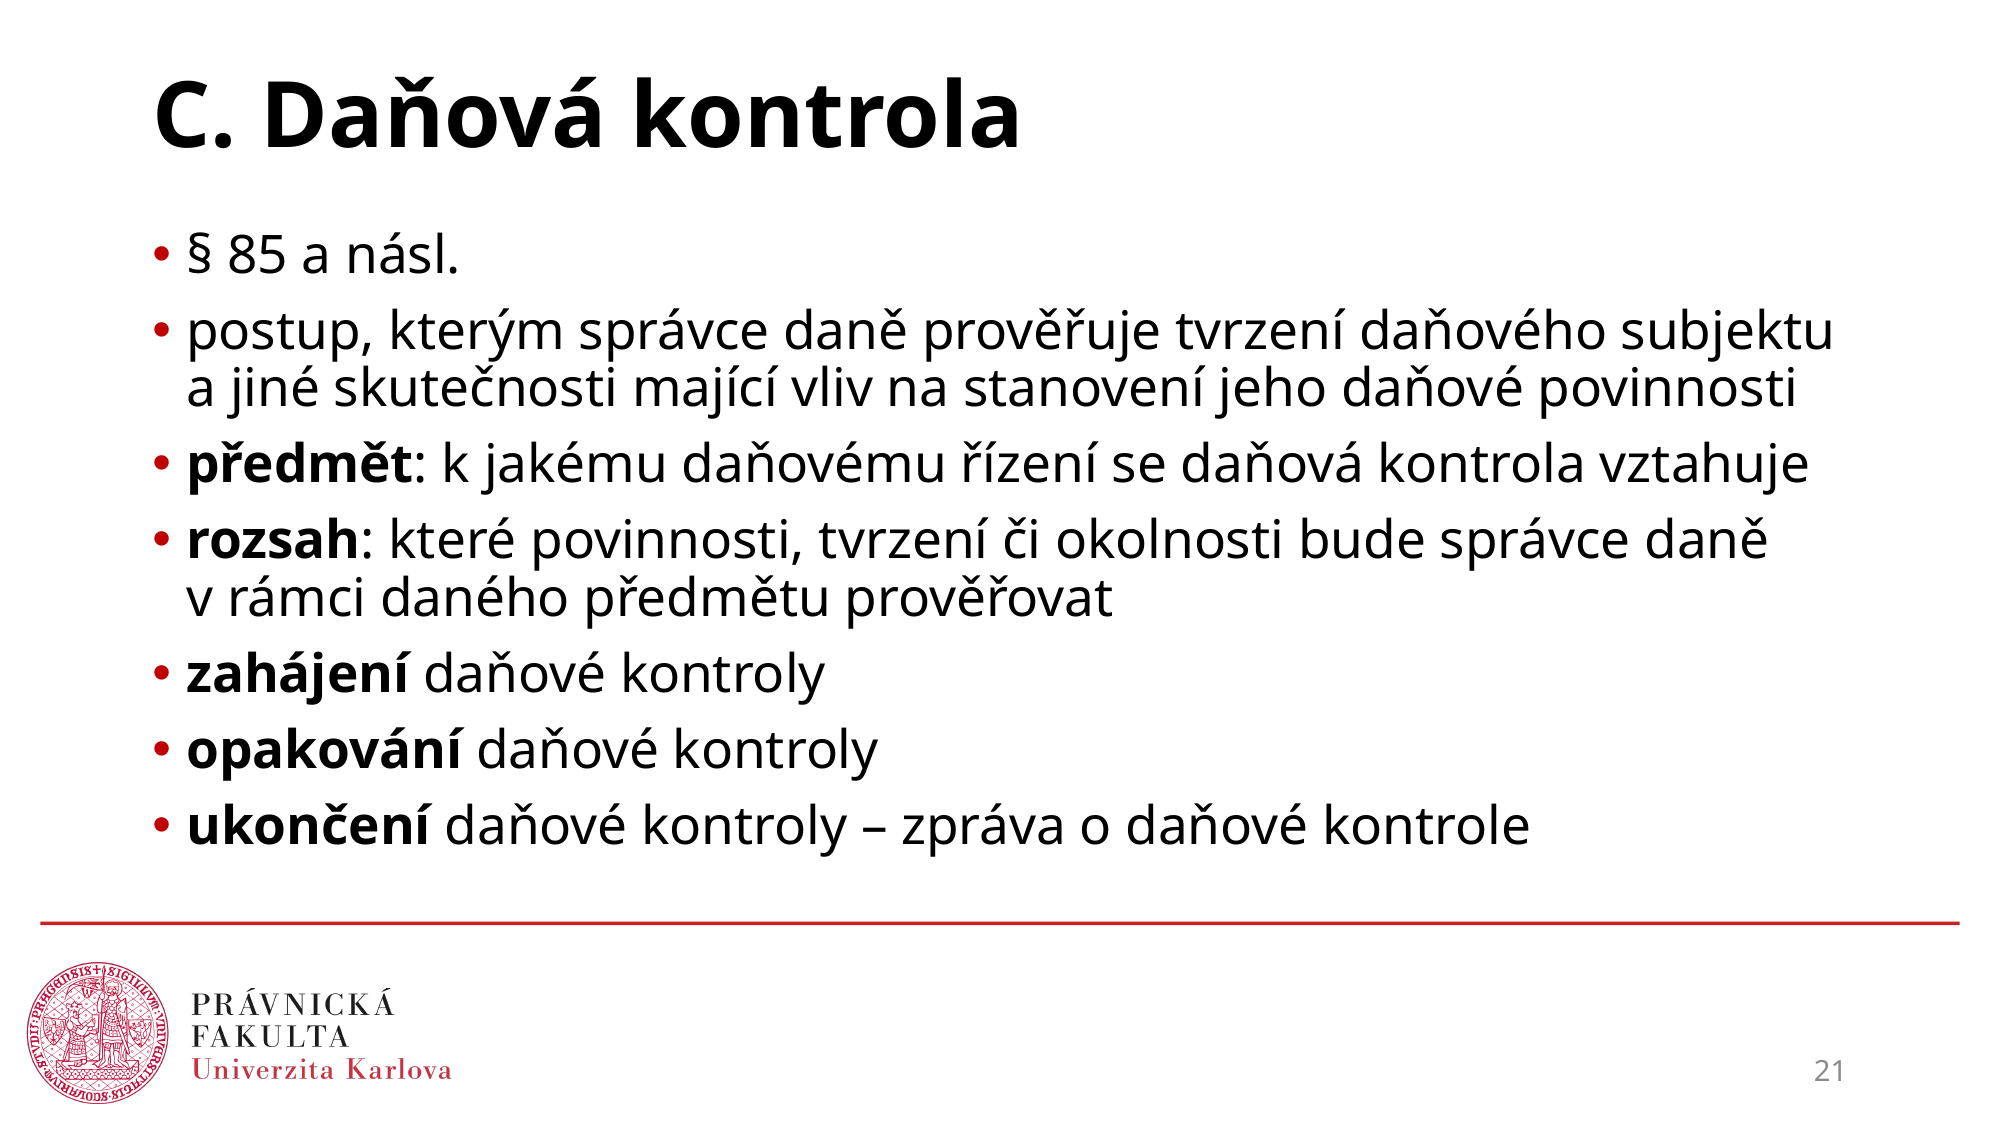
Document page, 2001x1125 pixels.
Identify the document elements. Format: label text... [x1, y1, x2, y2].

slide_number 21 [1412, 1042, 1863, 1103]
title C. Daňová kontrola [137, 2, 1863, 220]
picture [26, 962, 452, 1104]
list § 85 a násl. postup, kterým správce daně prověřuje tvrzení daňového subjektu a jiné skutečnosti mající vliv na stanovení jeho daňové povinnosti předmět: k jakému daňovému řízení se daňová kontrola vztahuje rozsah: které povinnosti, tvrzení či okolnosti bude správce daně v rámci daného předmětu prověřovat zahájení daňové kontroly opakování daňové kontroly ukončení daňové kontroly – zpráva o daňové kontrole [137, 220, 1863, 905]
